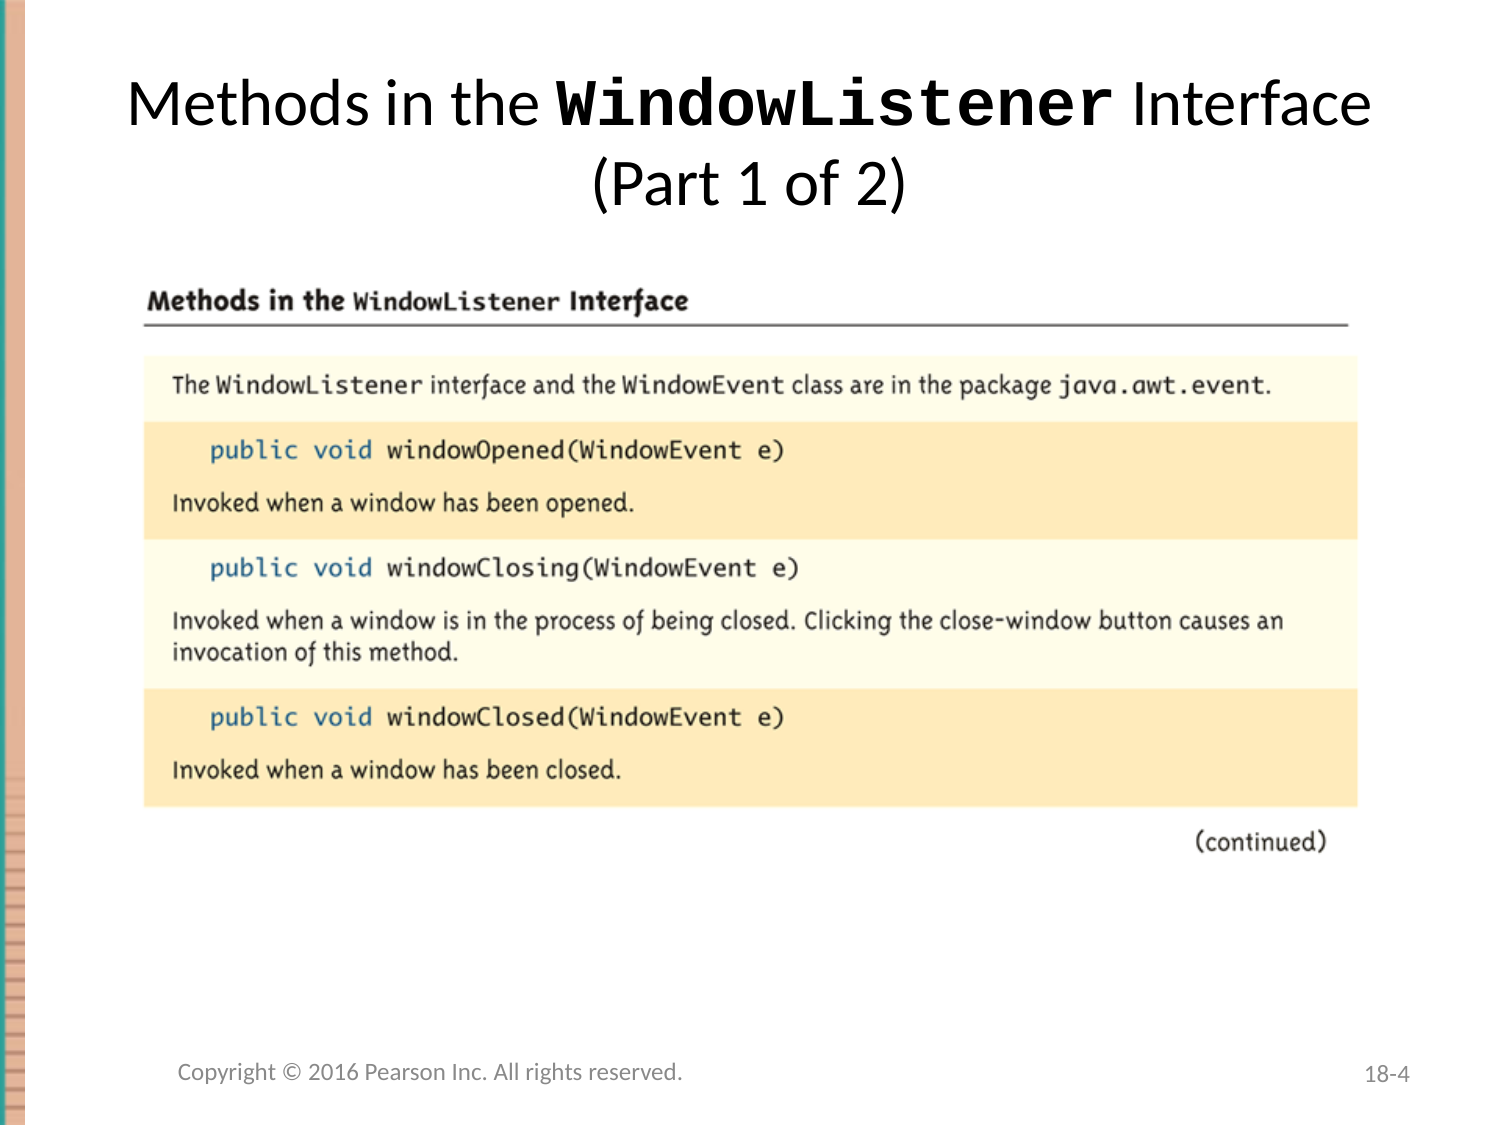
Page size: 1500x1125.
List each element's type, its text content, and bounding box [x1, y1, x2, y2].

picture [0, 0, 25, 1125]
footer Copyright © 2016 Pearson Inc. All rights reserved. [75, 1040, 788, 1100]
picture [110, 269, 1390, 856]
title Methods in the WindowListener Interface (Part 1 of 2) [75, 45, 1425, 233]
slide_number 18-4 [1074, 1042, 1425, 1103]
